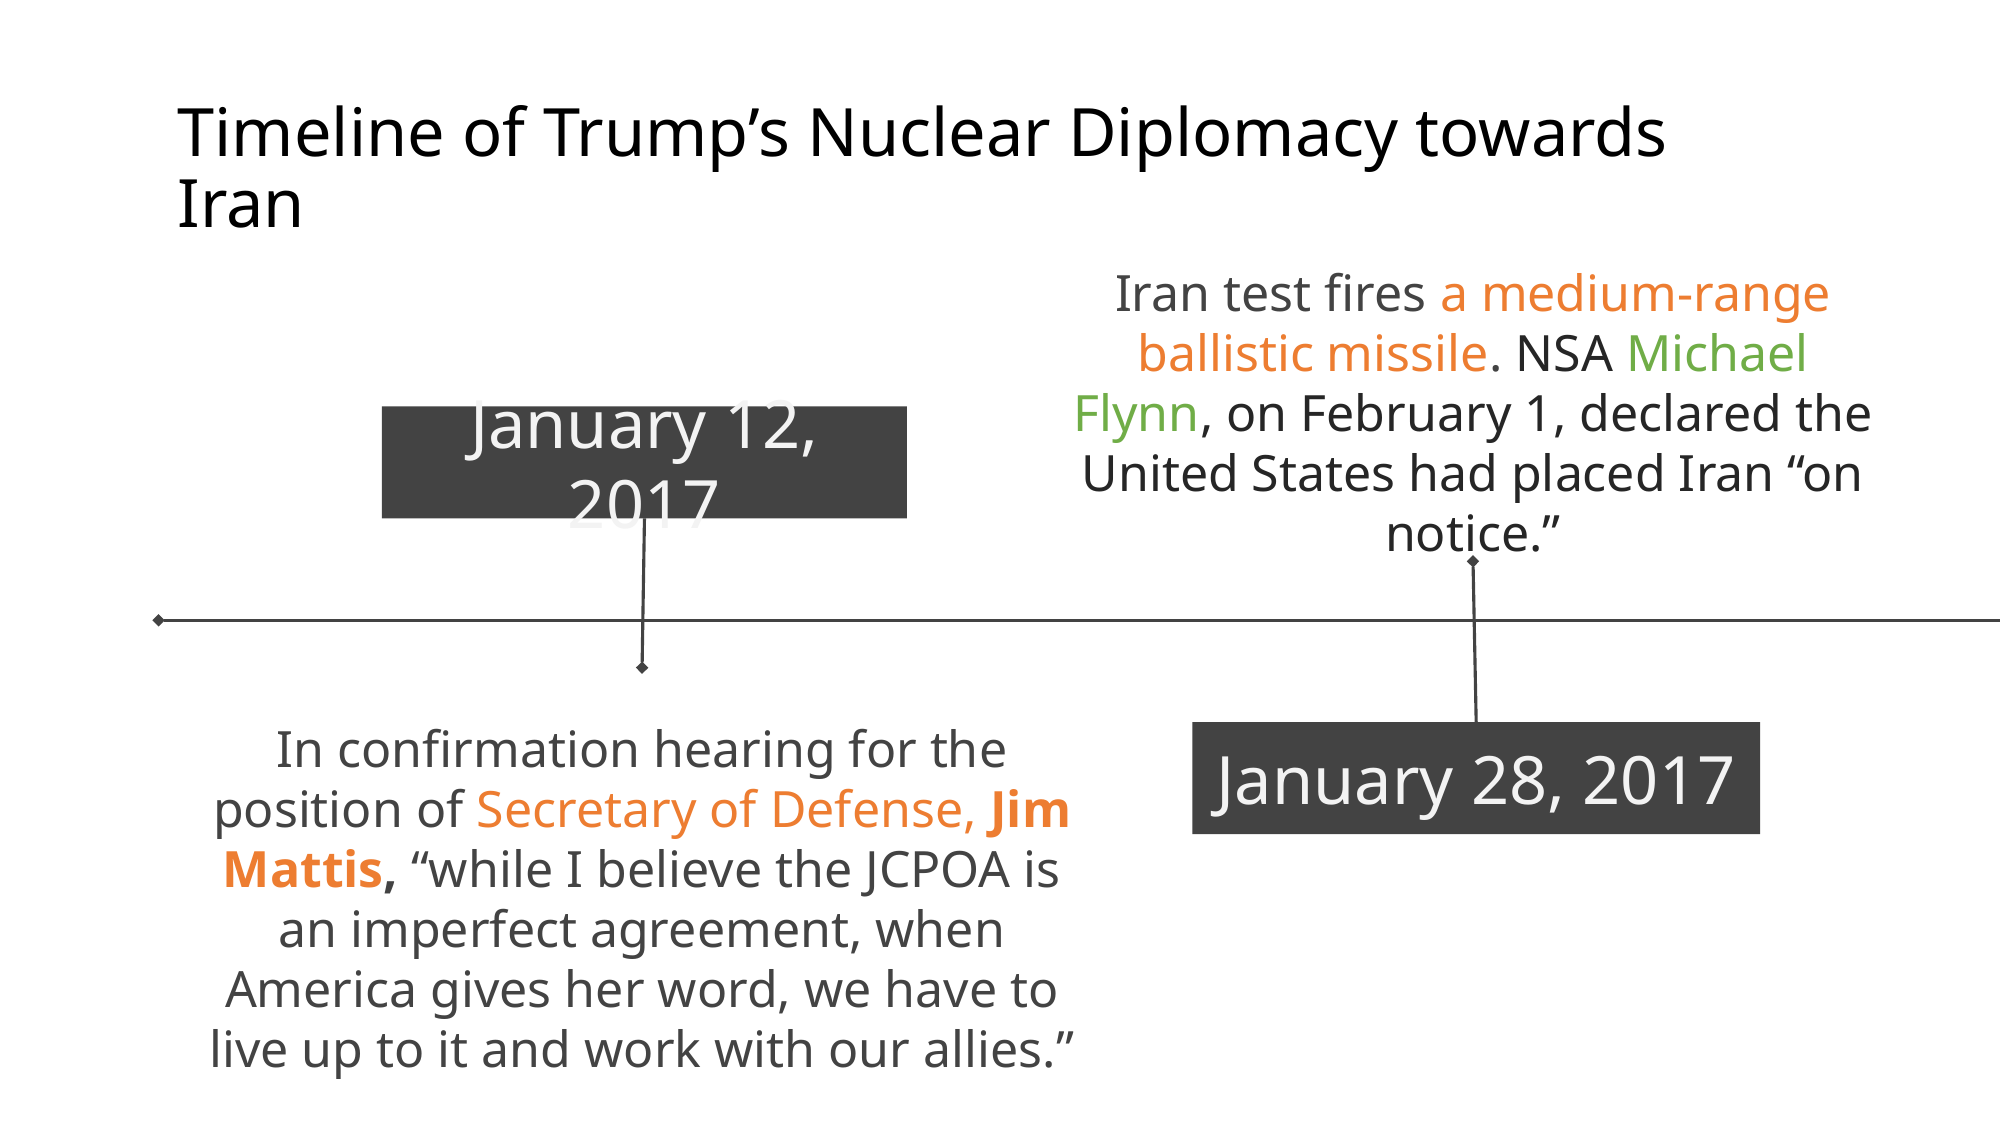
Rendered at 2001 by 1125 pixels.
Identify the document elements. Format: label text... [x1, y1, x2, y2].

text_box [1473, 561, 1477, 723]
text_box In confirmation hearing for the position of Secretary of Defense, Jim Mattis, “while I believe the JCPOA is an imperfect agreement, when America gives her word, we have to live up to it and work with our allies.” [178, 667, 1107, 908]
text_box Iran test fires a medium-range ballistic missile. NSA Michael Flynn, on February 1, declared the United States had placed Iran “on notice.” [1047, 321, 1899, 562]
text_box January 12, 2017 [381, 406, 907, 519]
text_box January 28, 2017 [1192, 722, 1761, 835]
